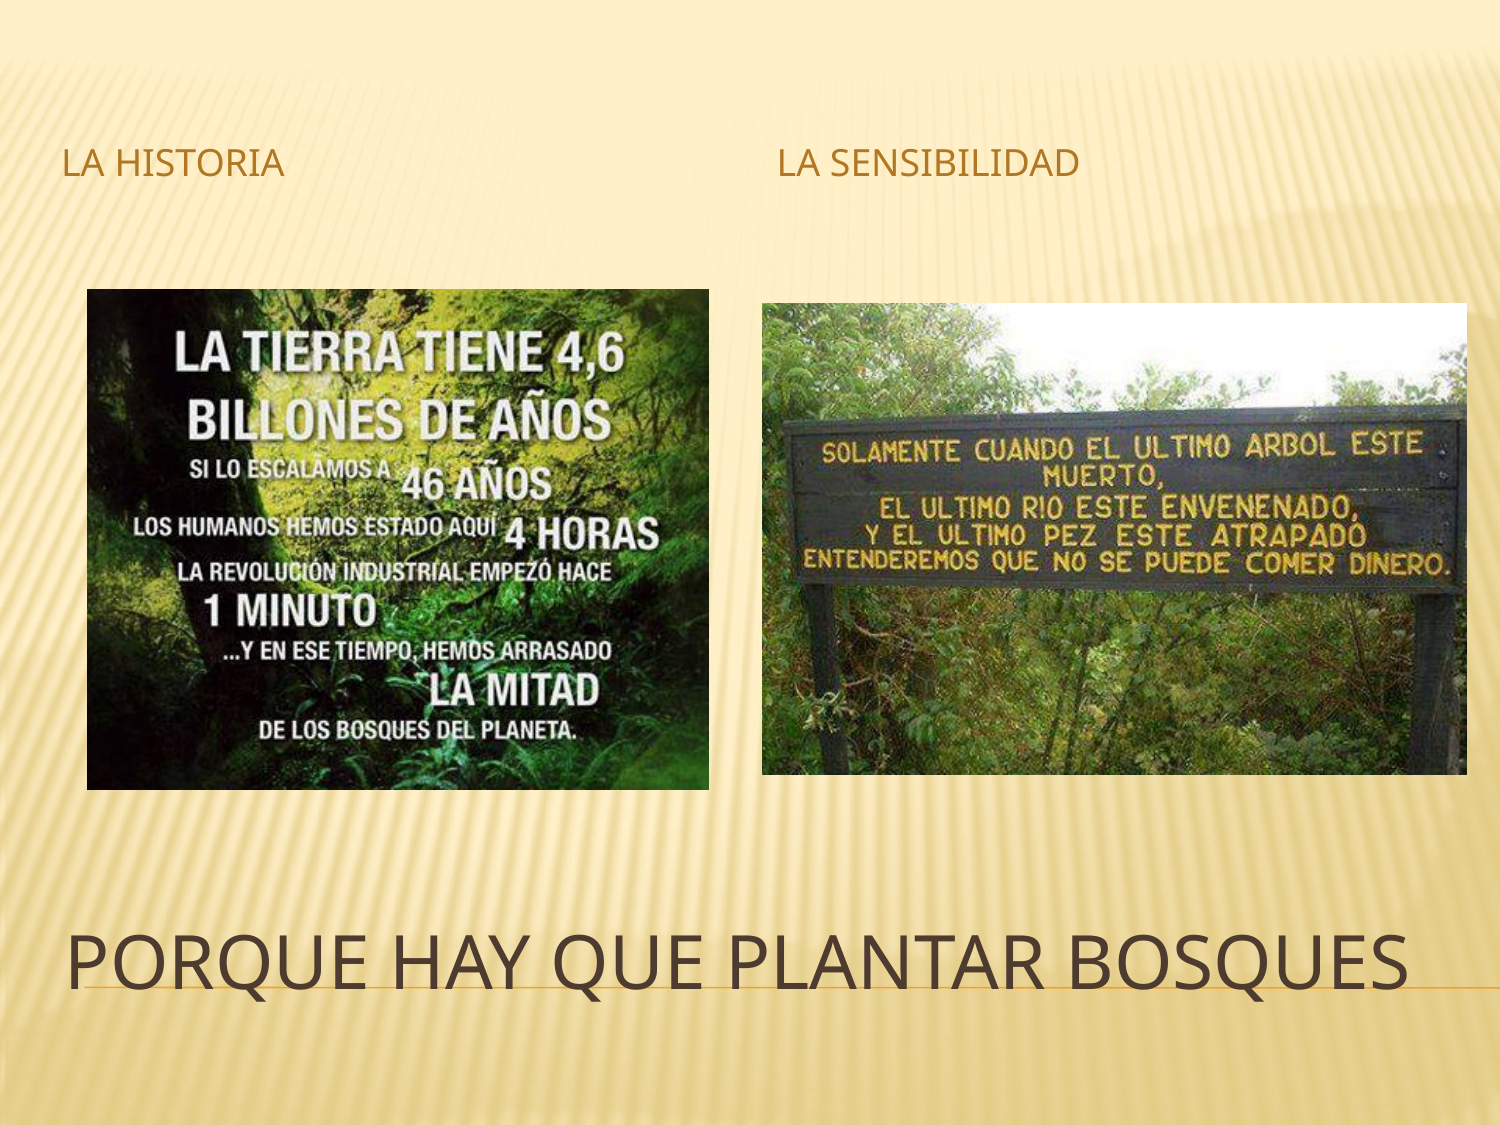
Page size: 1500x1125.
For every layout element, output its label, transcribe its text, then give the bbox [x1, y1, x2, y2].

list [86, 288, 710, 790]
title PORQUE HAY QUE PLANTAR BOSQUES [50, 887, 1463, 1033]
list LA SENSIBILIDAD [761, 109, 1467, 215]
list LA HISTORIA [46, 109, 750, 215]
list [762, 303, 1467, 776]
